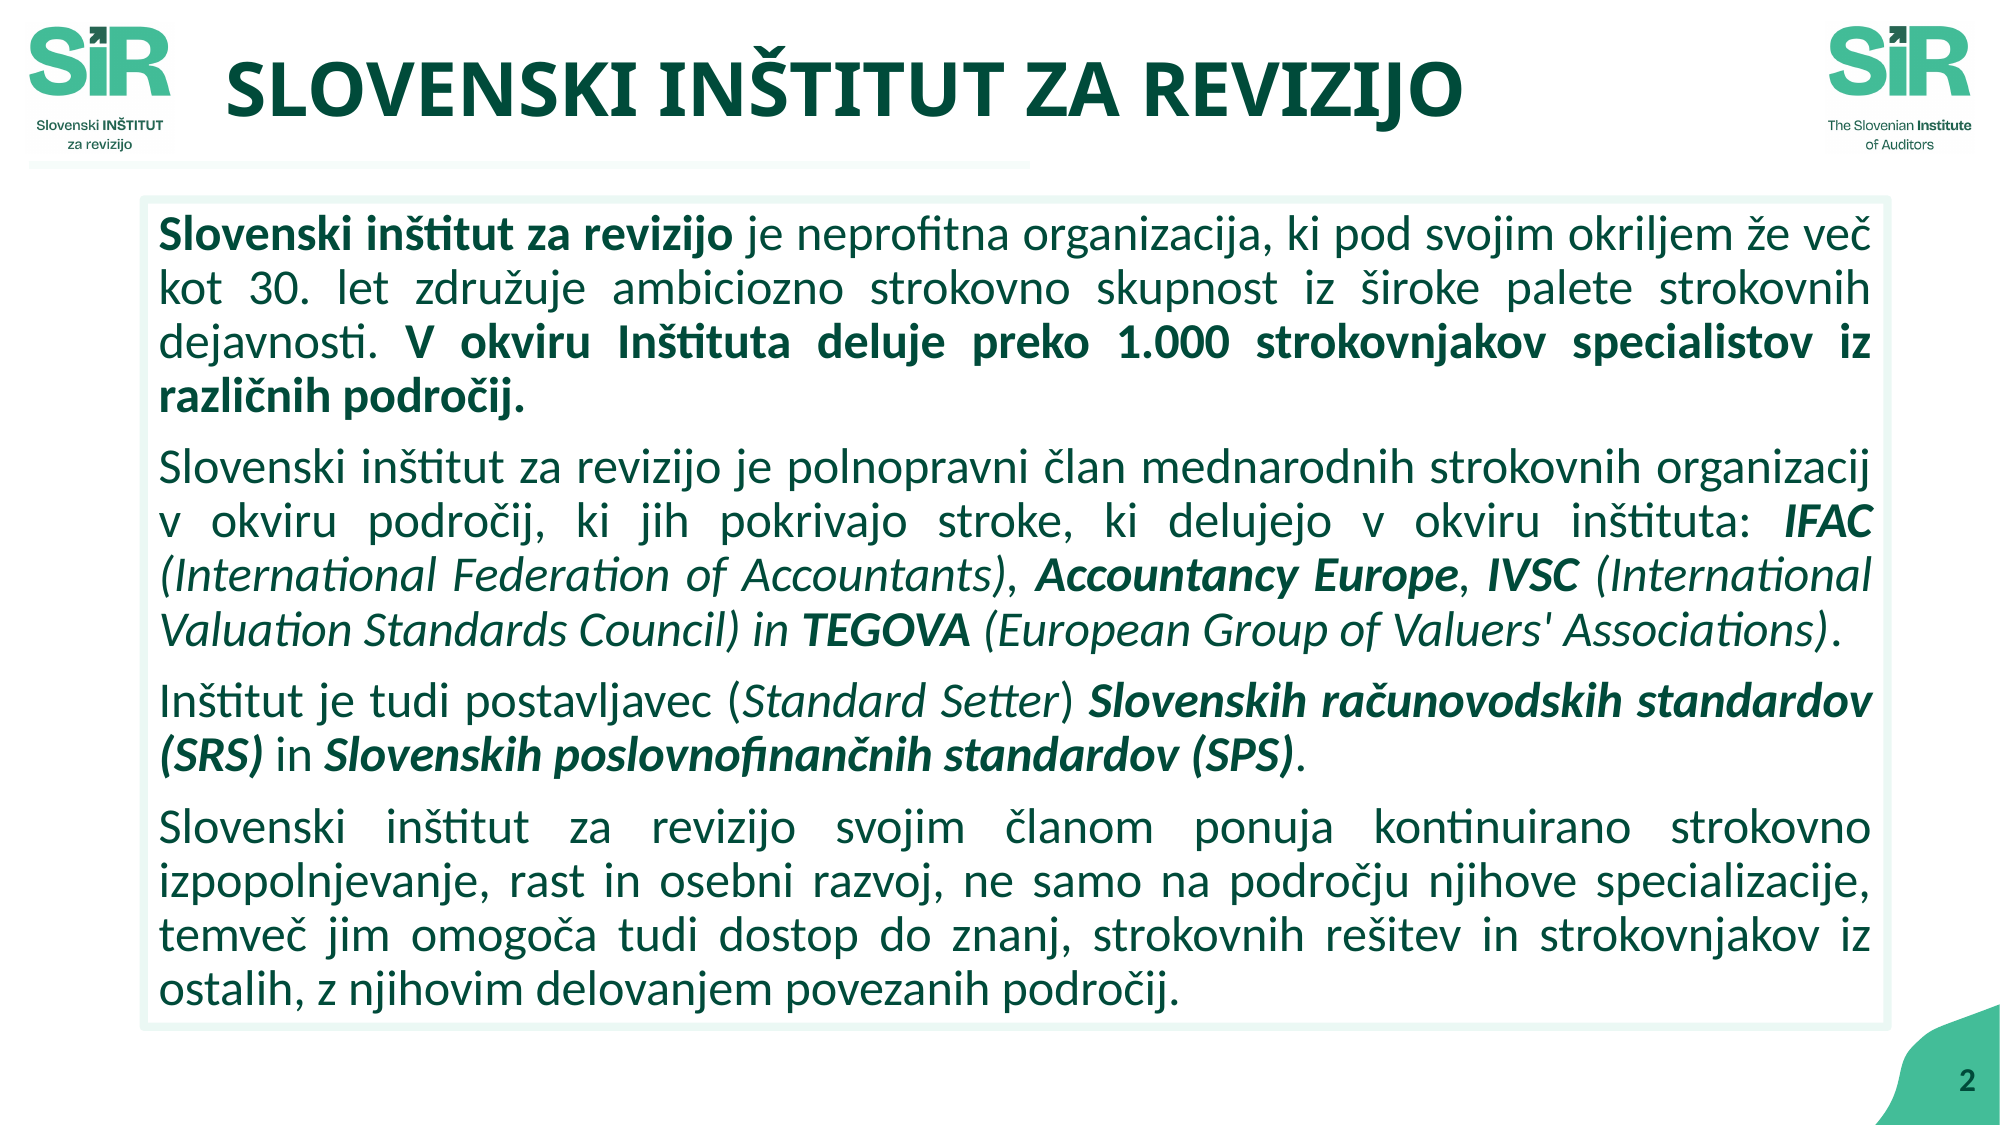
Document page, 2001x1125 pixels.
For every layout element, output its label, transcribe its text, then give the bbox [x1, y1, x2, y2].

picture [1825, 21, 1975, 154]
slide_number 2 [1904, 1038, 1991, 1117]
title SLOVENSKI INŠTITUT ZA REVIZIJO [210, 20, 1705, 164]
picture [25, 22, 175, 154]
list Slovenski inštitut za revizijo je neprofitna organizacija, ki pod svojim okriljem že več kot 30. let združuje ambiciozno strokovno skupnost iz široke palete strokovnih dejavnosti. V okviru Inštituta deluje preko 1.000 strokovnjakov specialistov iz različnih področij. Slovenski inštitut za revizijo je polnopravni član mednarodnih strokovnih organizacij v okviru področij, ki jih pokrivajo stroke, ki delujejo v okviru inštituta: IFAC (International Federation of Accountants), Accountancy Europe, IVSC (International Valuation Standards Council) in TEGOVA (European Group of Valuers' Associations). Inštitut je tudi postavljavec (Standard Setter) Slovenskih računovodskih standardov (SRS) in Slovenskih poslovnofinančnih standardov (SPS). Slovenski inštitut za revizijo svojim članom ponuja kontinuirano strokovno izpopolnjevanje, rast in osebni razvoj, ne samo na področju njihove specializacije, temveč jim omogoča tudi dostop do znanj, strokovnih rešitev in strokovnjakov iz ostalih, z njihovim delovanjem povezanih področij. [140, 195, 1892, 1031]
